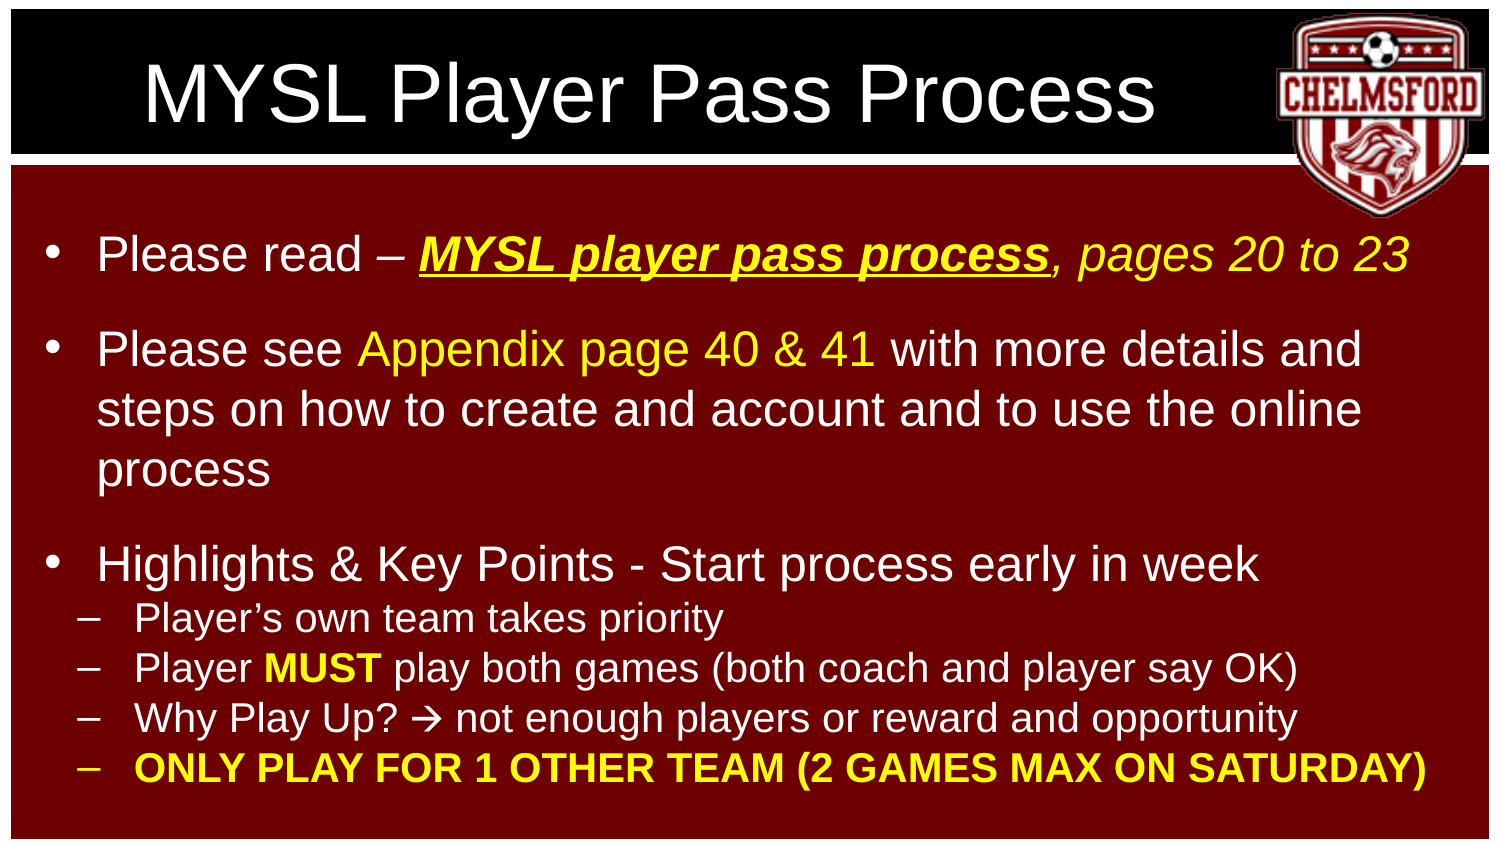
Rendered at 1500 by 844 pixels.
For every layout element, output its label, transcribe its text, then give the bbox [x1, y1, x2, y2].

list Please read – MYSL player pass process, pages 20 to 23 Please see Appendix page 40 & 41 with more details and steps on how to create and account and to use the online process Highlights & Key Points - Start process early in week Player’s own team takes priority Player MUST play both games (both coach and player say OK) Why Play Up? 🡪 not enough players or reward and opportunity ONLY PLAY FOR 1 OTHER TEAM (2 GAMES MAX ON SATURDAY) [24, 213, 1475, 835]
title MYSL Player Pass Process [75, 18, 1225, 160]
picture [1275, 10, 1487, 220]
